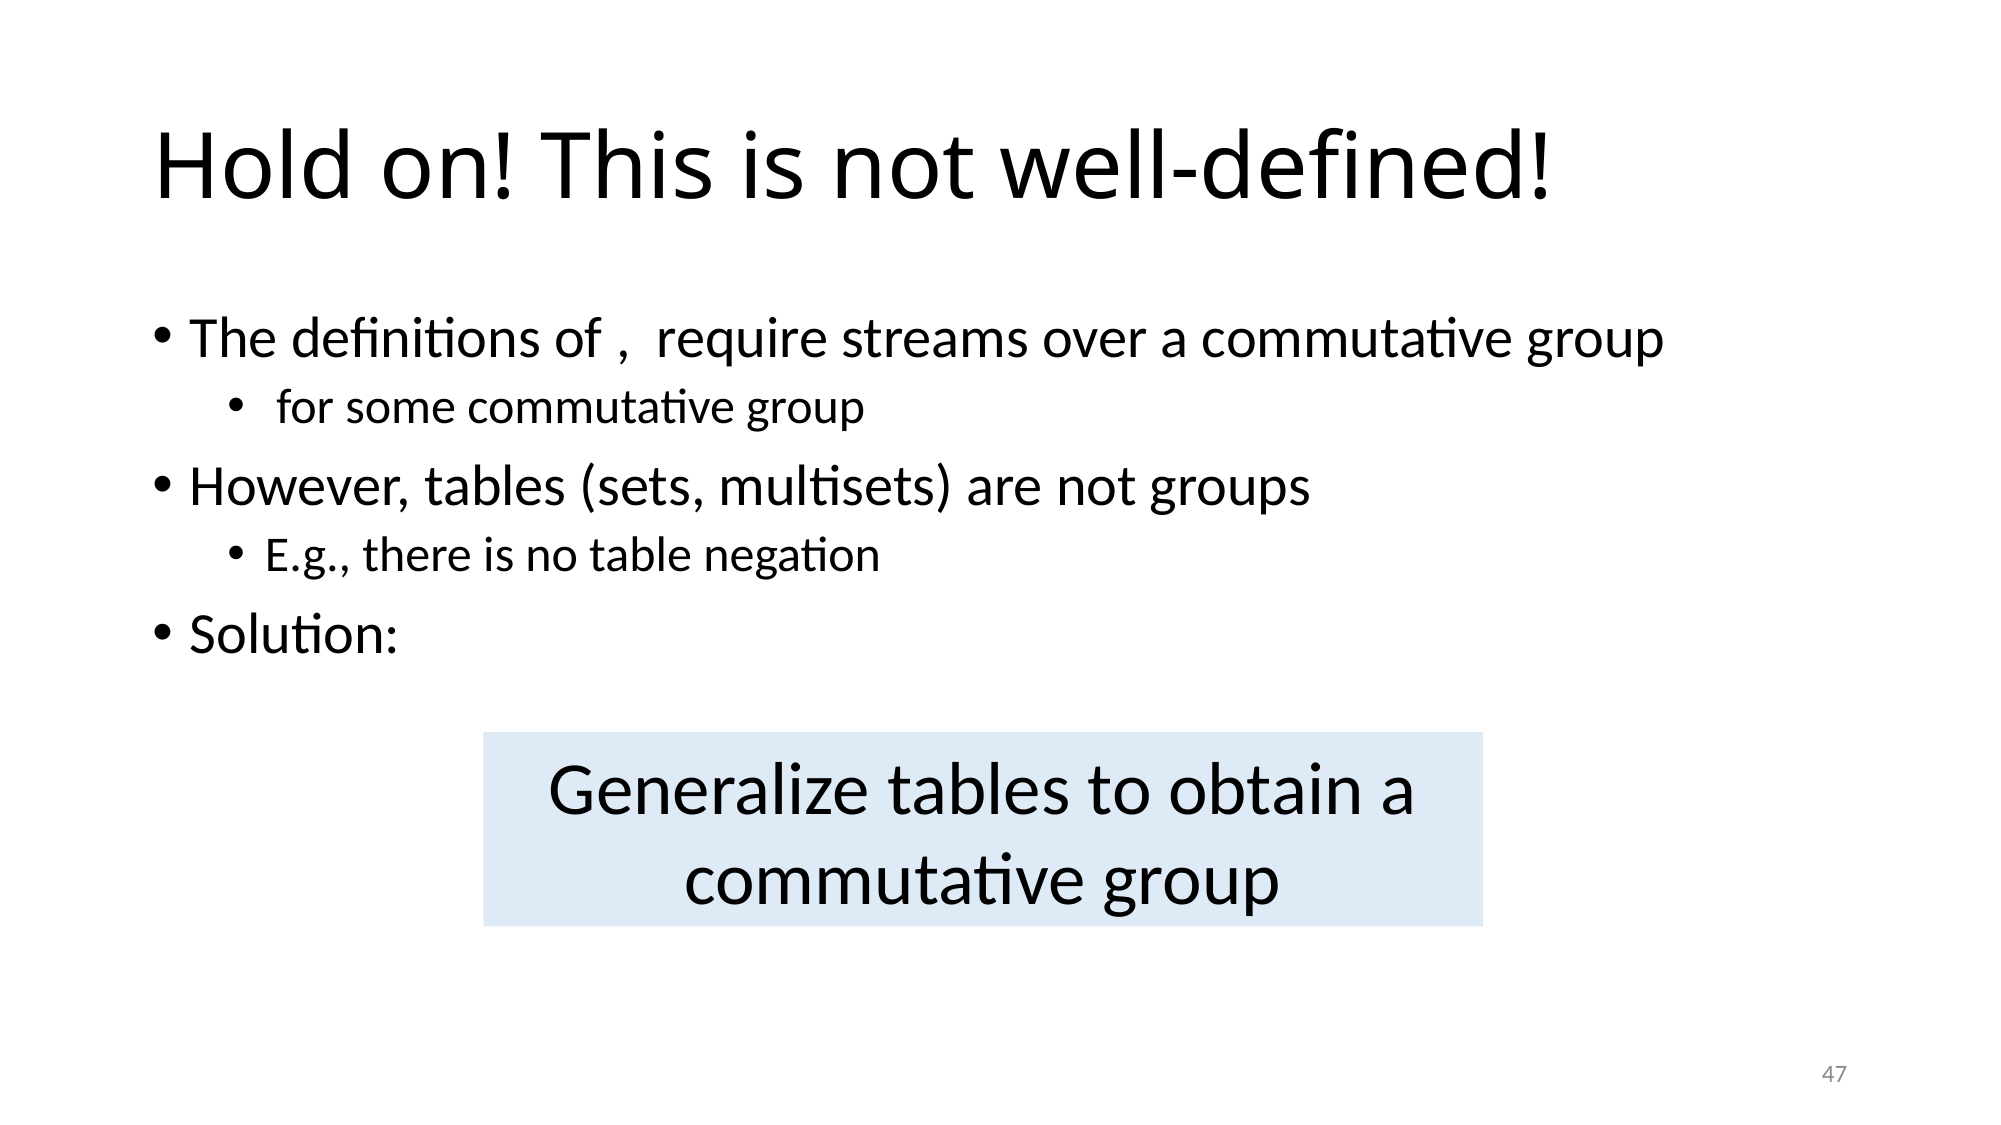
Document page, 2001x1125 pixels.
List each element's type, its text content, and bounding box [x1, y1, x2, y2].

text_box Generalize tables to obtain a commutative group [483, 731, 1484, 927]
slide_number 47 [1798, 1042, 1863, 1103]
title Hold on! This is not well-defined! [137, 59, 1863, 278]
